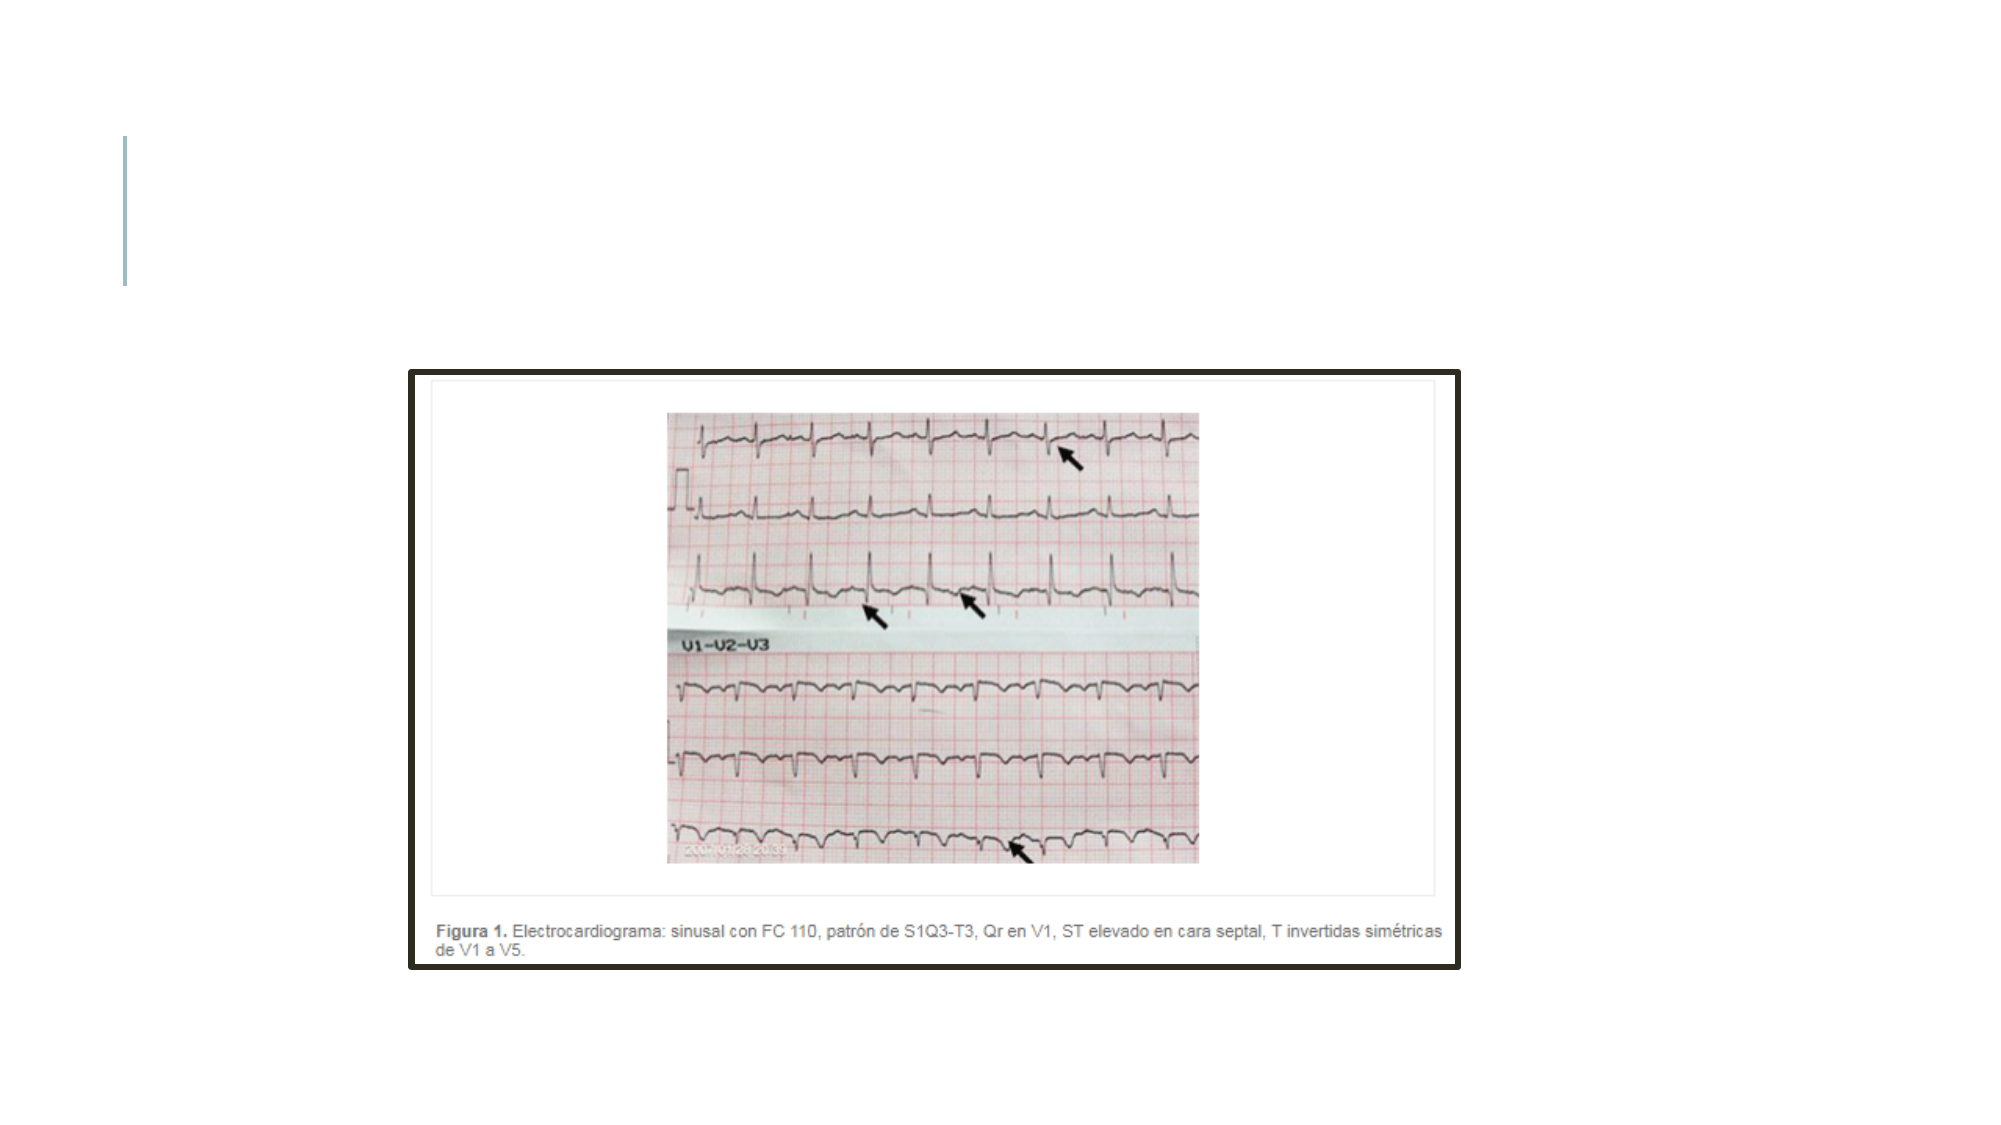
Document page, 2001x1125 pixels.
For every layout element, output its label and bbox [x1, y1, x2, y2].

picture [414, 374, 1456, 965]
